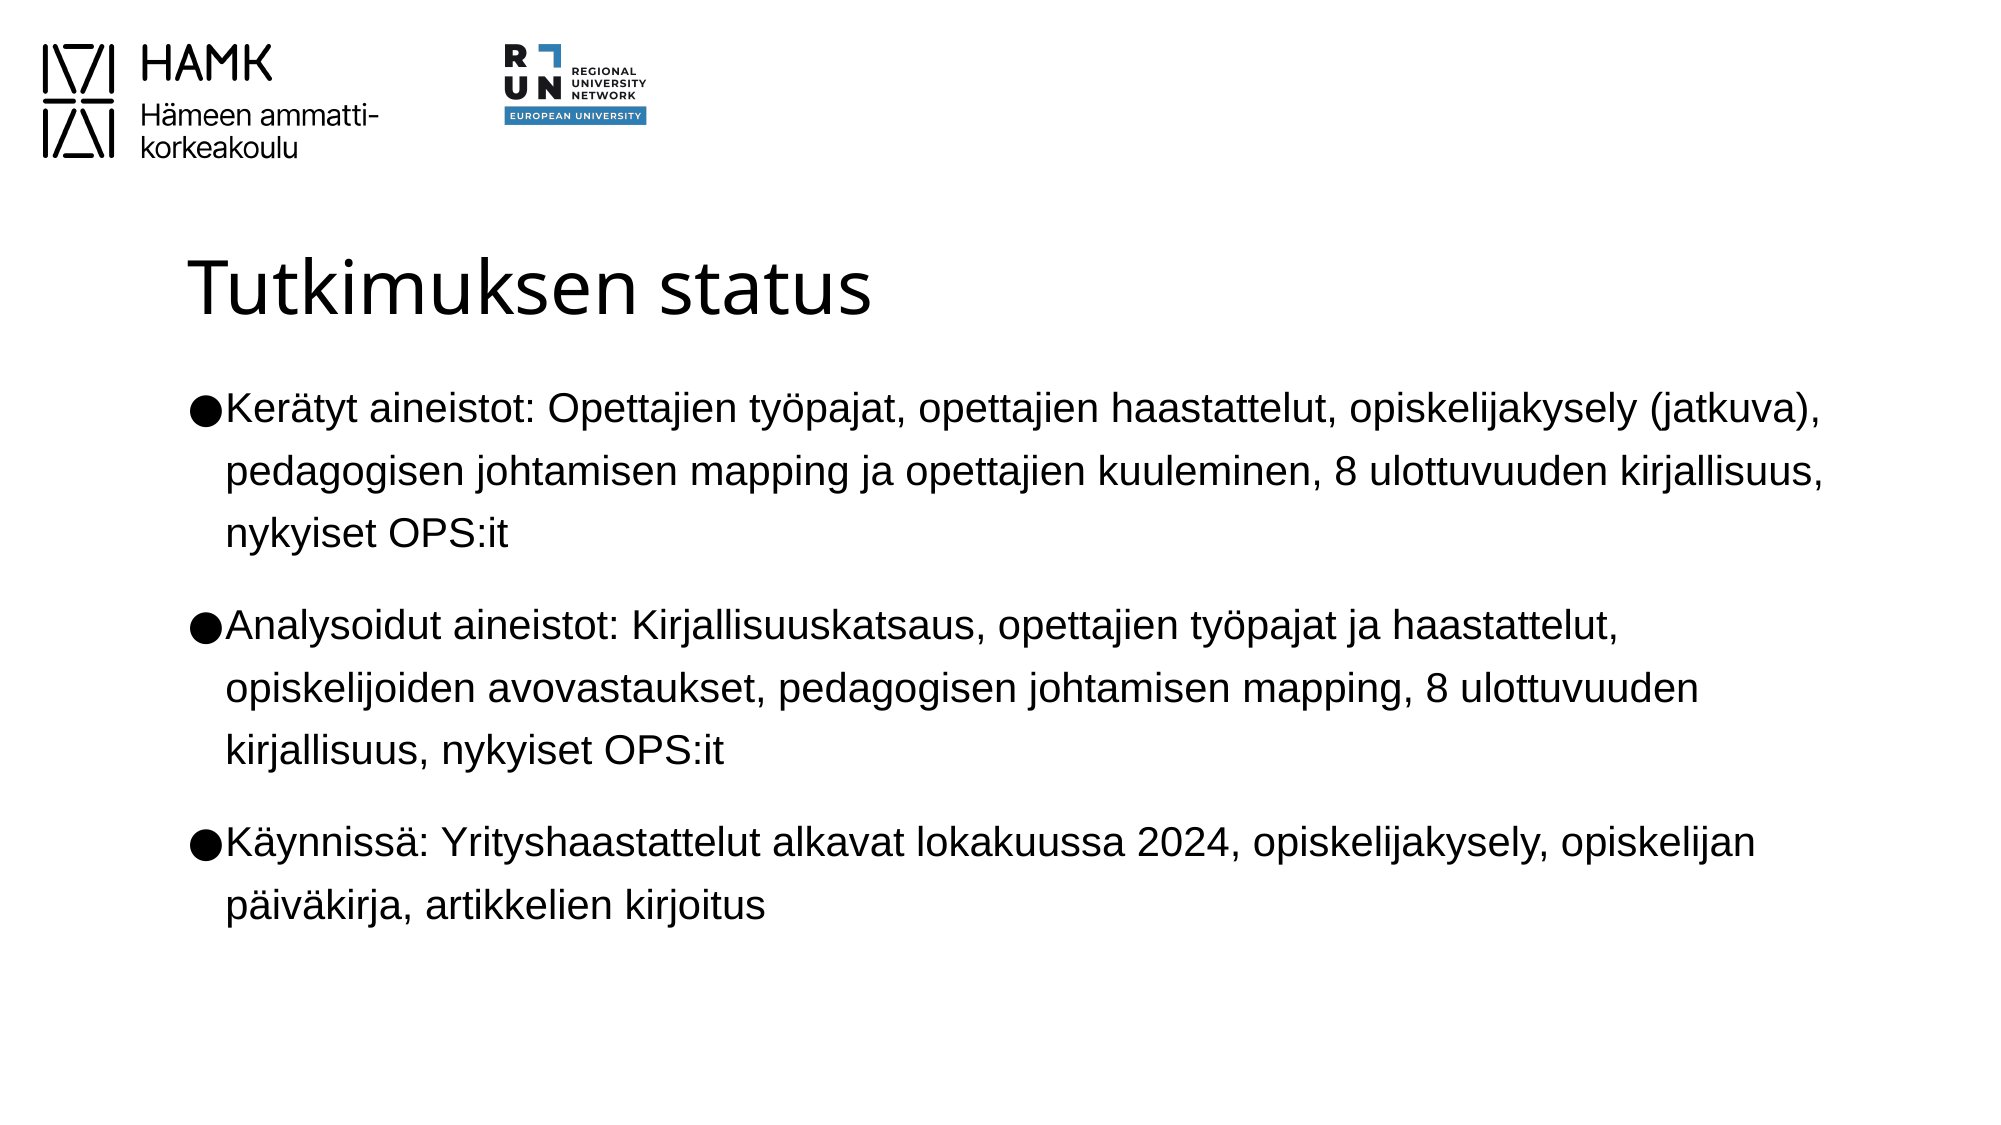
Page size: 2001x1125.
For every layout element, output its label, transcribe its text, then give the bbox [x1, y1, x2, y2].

picture [482, 20, 669, 139]
picture [24, 25, 421, 177]
list Kerätyt aineistot: Opettajien työpajat, opettajien haastattelut, opiskelijakysely (jatkuva), pedagogisen johtamisen mapping ja opettajien kuuleminen, 8 ulottuvuuden kirjallisuus, nykyiset OPS:it Analysoidut aineistot: Kirjallisuuskatsaus, opettajien työpajat ja haastattelut, opiskelijoiden avovastaukset, pedagogisen johtamisen mapping, 8 ulottuvuuden kirjallisuus, nykyiset OPS:it Käynnissä: Yrityshaastattelut alkavat lokakuussa 2024, opiskelijakysely, opiskelijan päiväkirja, artikkelien kirjoitus [172, 360, 1856, 971]
title Tutkimuksen status [172, 139, 1856, 339]
